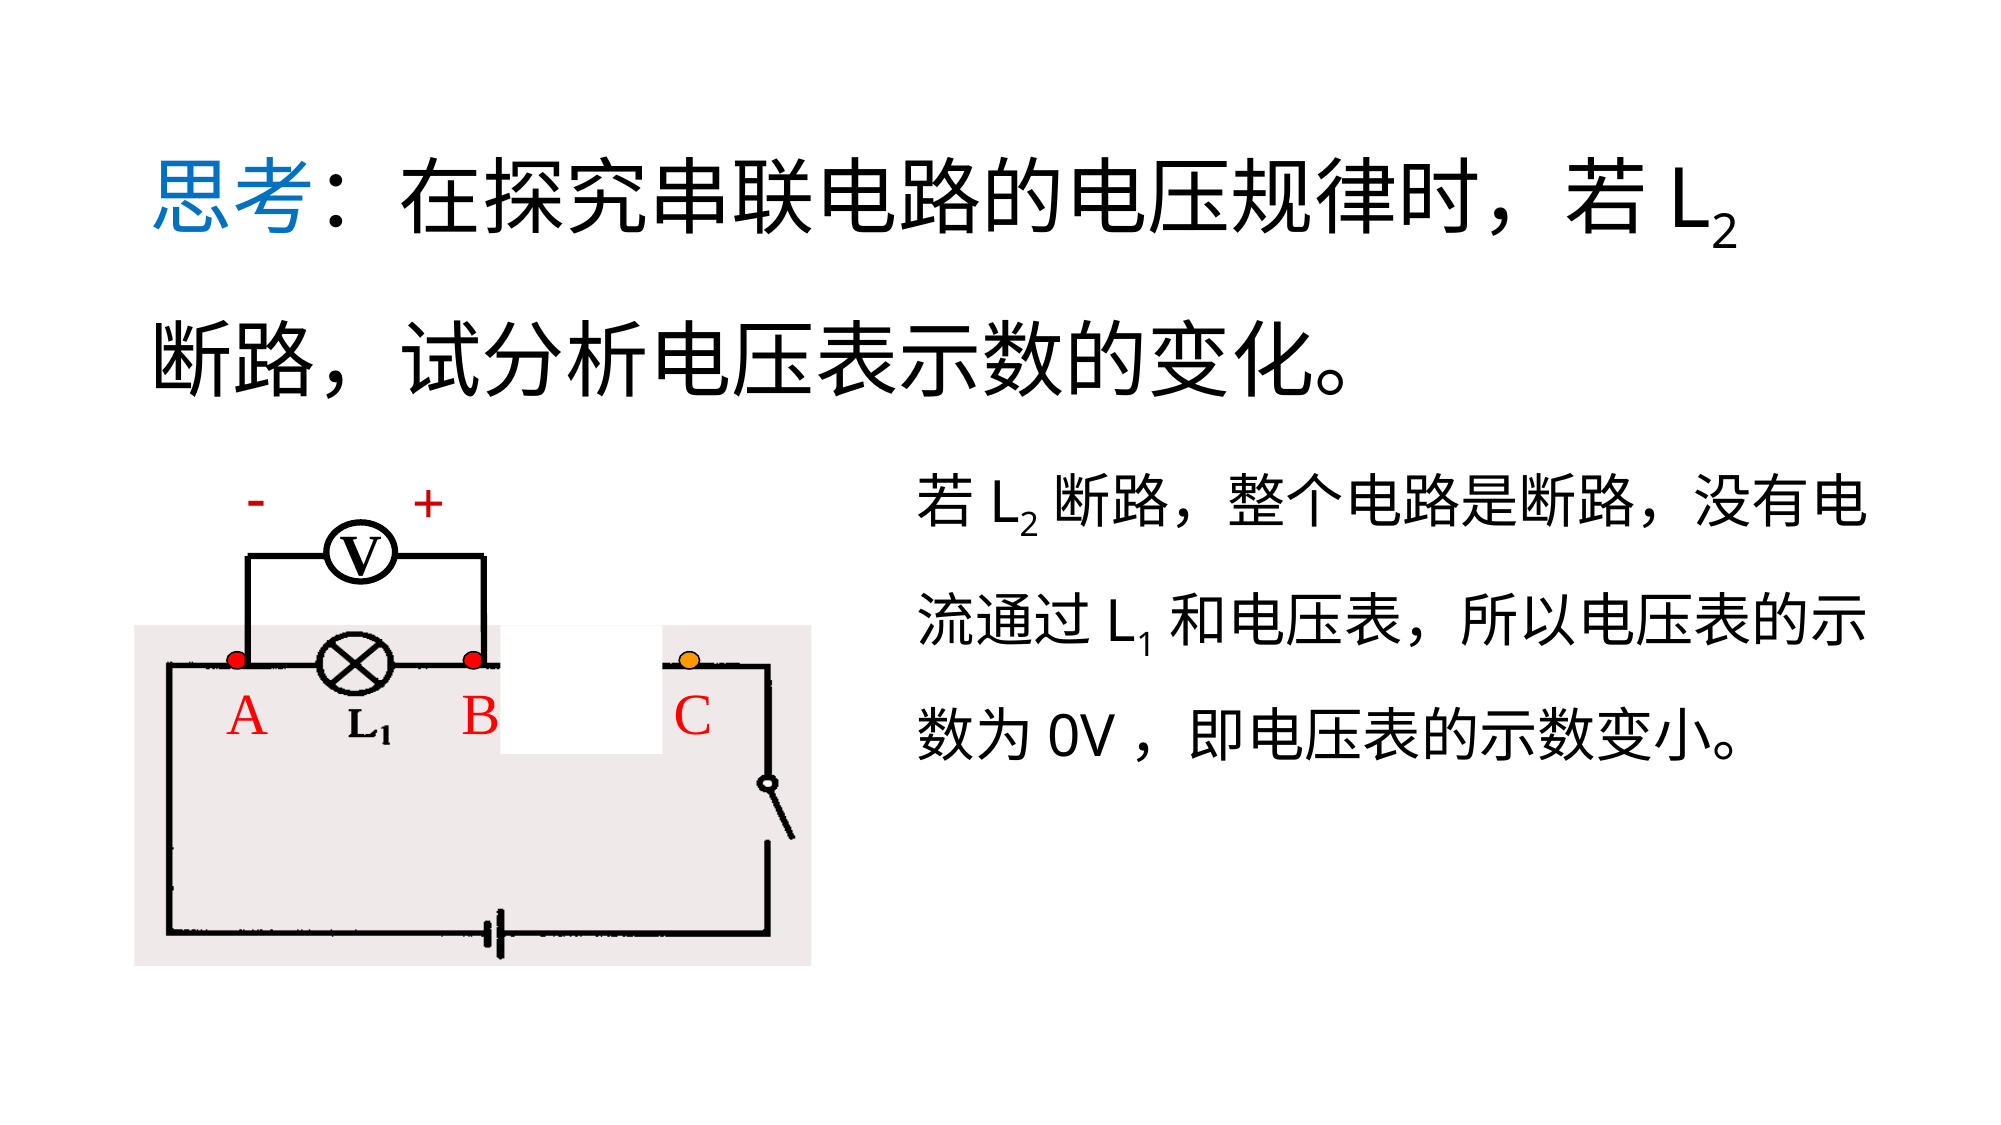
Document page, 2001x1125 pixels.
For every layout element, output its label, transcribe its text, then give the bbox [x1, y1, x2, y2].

text_box 思考：在探究串联电路的电压规律时，若L2断路，试分析电压表示数的变化。 [134, 79, 1830, 415]
text_box 若L2断路，整个电路是断路，没有电流通过L1和电压表，所以电压表的示数为0V，即电压表的示数变小。 [902, 416, 1903, 776]
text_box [134, 451, 812, 966]
